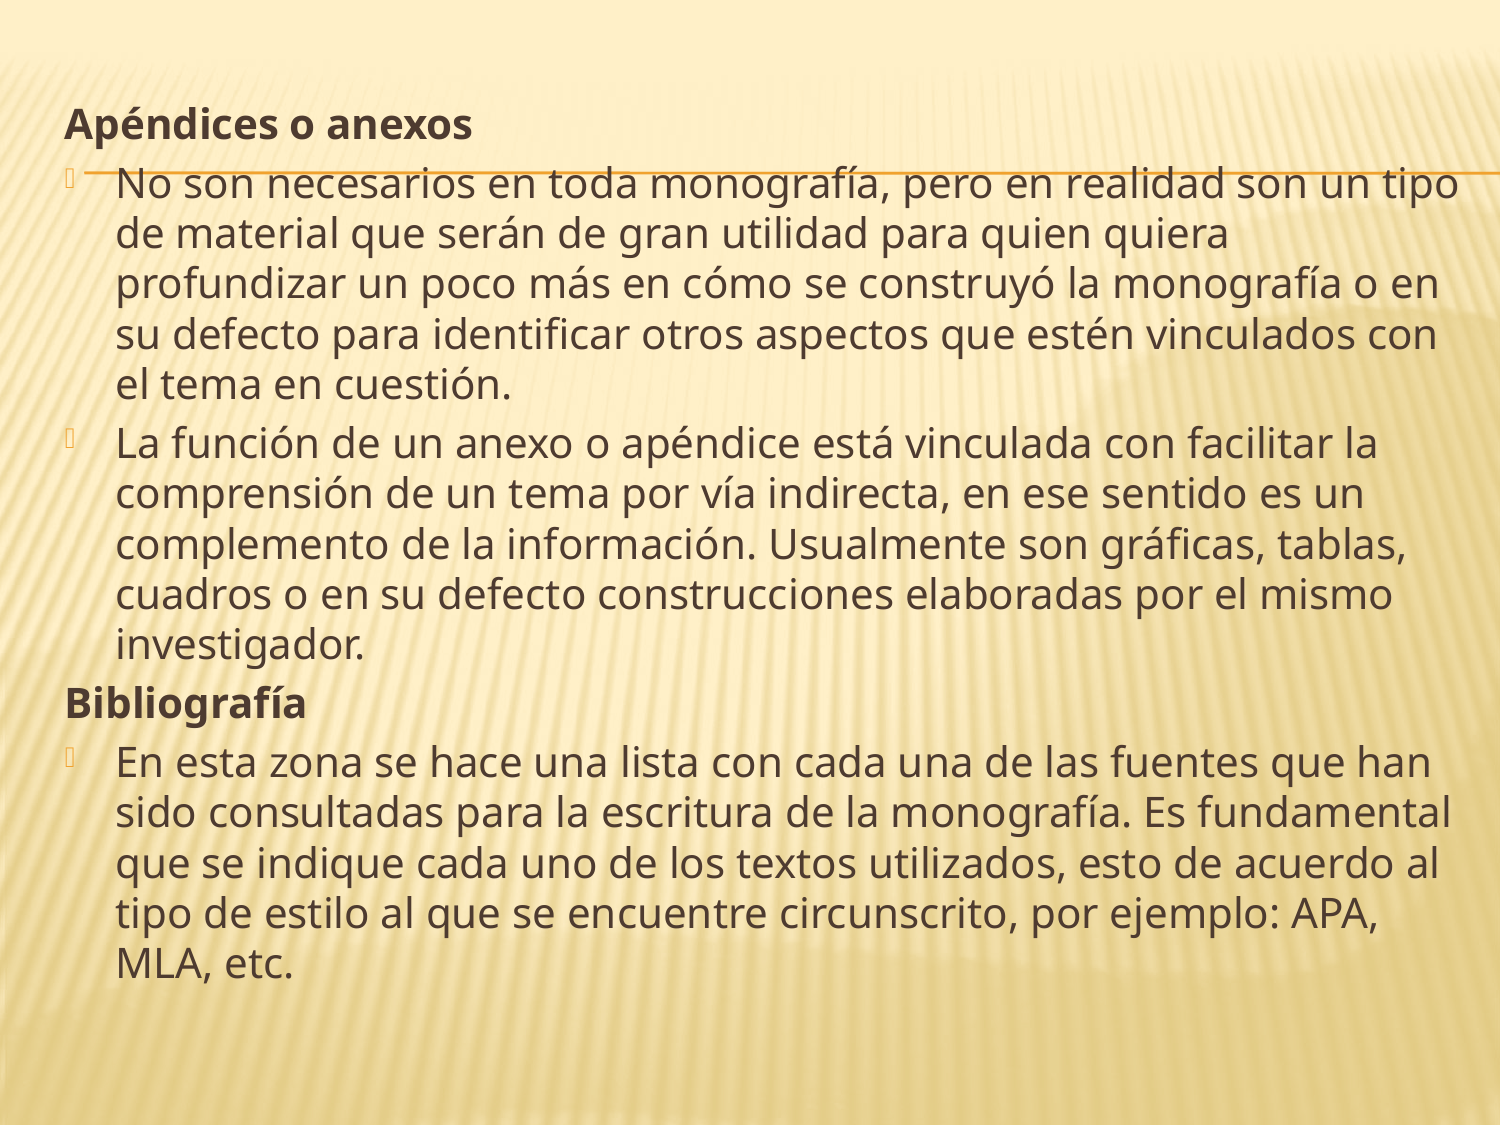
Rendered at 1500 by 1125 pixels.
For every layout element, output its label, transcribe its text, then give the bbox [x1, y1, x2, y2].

list Apéndices o anexos No son necesarios en toda monografía, pero en realidad son un tipo de material que serán de gran utilidad para quien quiera profundizar un poco más en cómo se construyó la monografía o en su defecto para identificar otros aspectos que estén vinculados con el tema en cuestión. La función de un anexo o apéndice está vinculada con facilitar la comprensión de un tema por vía indirecta, en ese sentido es un complemento de la información. Usualmente son gráficas, tablas, cuadros o en su defecto construcciones elaboradas por el mismo investigador. Bibliografía En esta zona se hace una lista con cada una de las fuentes que han sido consultadas para la escritura de la monografía. Es fundamental que se indique cada uno de los textos utilizados, esto de acuerdo al tipo de estilo al que se encuentre circunscrito, por ejemplo: APA, MLA, etc. [50, 90, 1475, 998]
